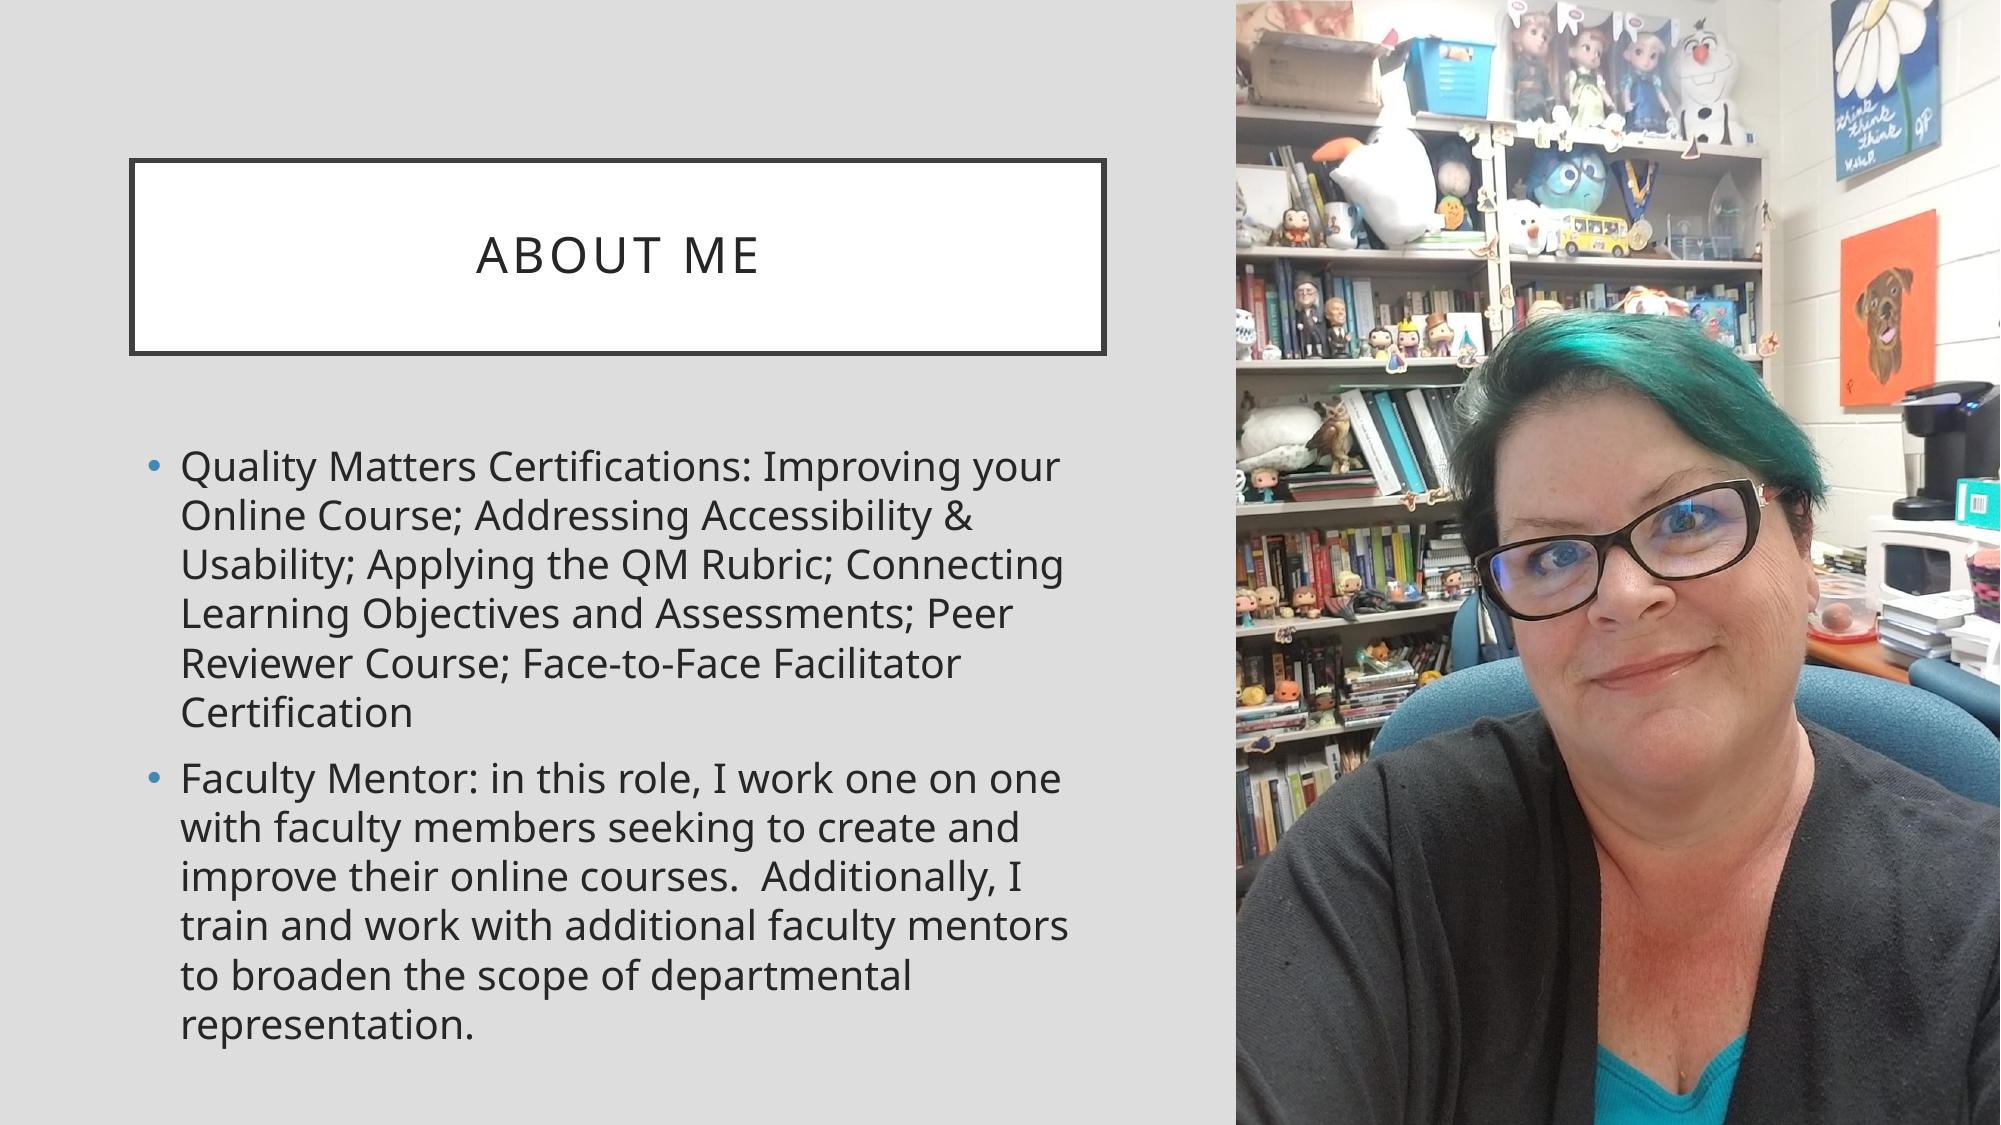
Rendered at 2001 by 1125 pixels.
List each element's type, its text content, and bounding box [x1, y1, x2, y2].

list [1235, 0, 2000, 1125]
title About Me [129, 158, 1107, 356]
list Quality Matters Certifications: Improving your Online Course; Addressing Accessibility & Usability; Applying the QM Rubric; Connecting Learning Objectives and Assessments; Peer Reviewer Course; Face-to-Face Facilitator Certification Faculty Mentor: in this role, I work one on one with faculty members seeking to create and improve their online courses. Additionally, I train and work with additional faculty mentors to broaden the scope of departmental representation. [131, 433, 1104, 1062]
